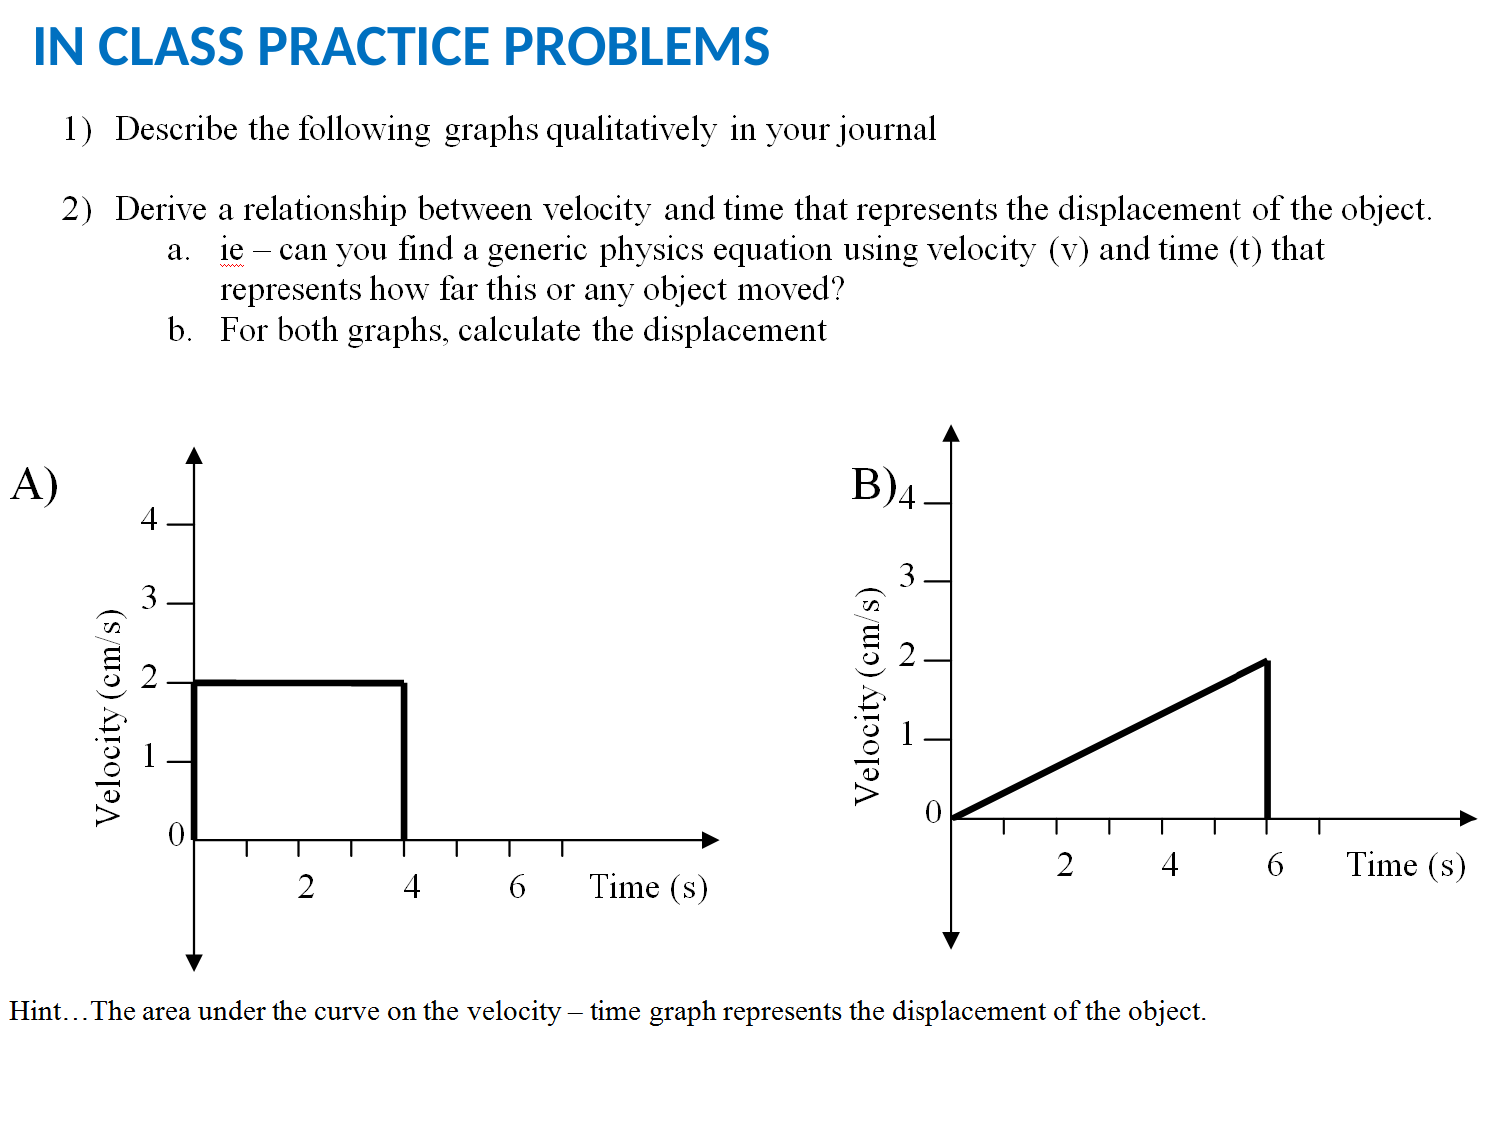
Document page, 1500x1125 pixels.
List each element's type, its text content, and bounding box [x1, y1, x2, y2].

picture [0, 93, 1500, 1032]
text_box IN CLASS PRACTICE PROBLEMS [17, 0, 787, 85]
